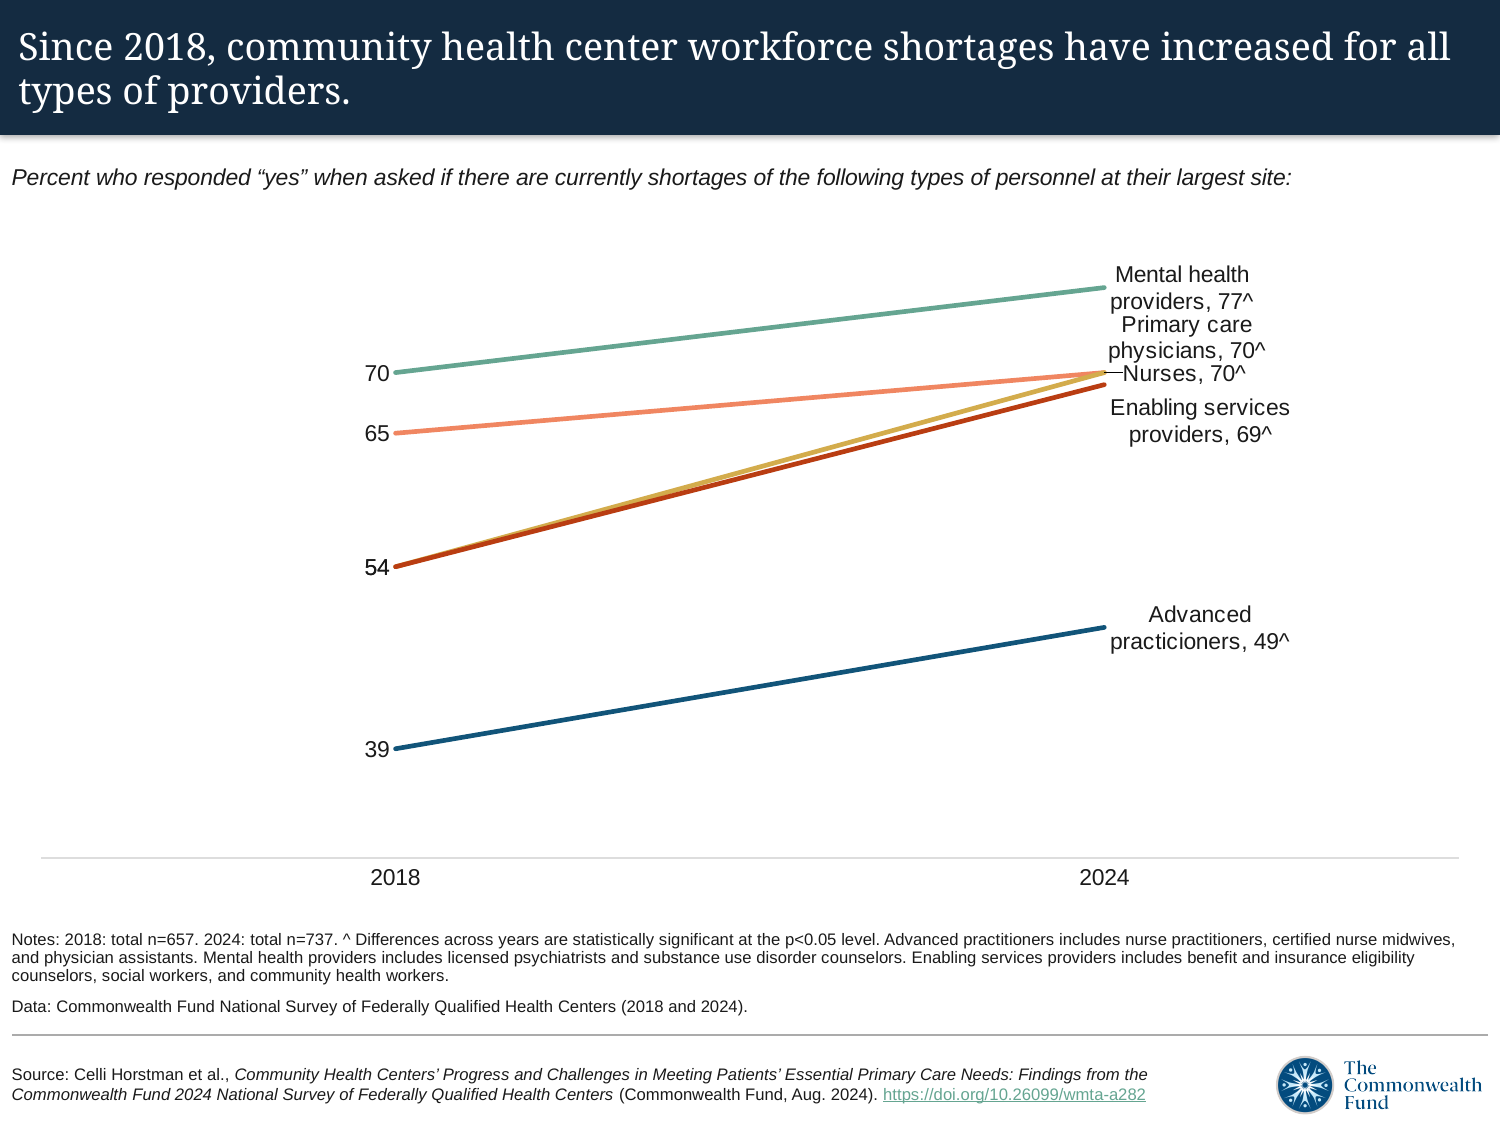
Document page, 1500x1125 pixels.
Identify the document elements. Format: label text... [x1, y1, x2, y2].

picture [1271, 1049, 1489, 1118]
list Notes: 2018: total n=657. 2024: total n=737. ^ Differences across years are statistically significant at the p<0.05 level. Advanced practitioners includes nurse practitioners, certified nurse midwives, and physician assistants. Mental health providers includes licensed psychiatrists and substance use disorder counselors. Enabling services providers includes benefit and insurance eligibility counselors, social workers, and community health workers. Data: Commonwealth Fund National Survey of Federally Qualified Health Centers (2018 and 2024). [11, 934, 1489, 1016]
title Since 2018, community health center workforce shortages have increased for all types of providers. [18, 0, 1495, 135]
chart [11, 237, 1489, 905]
list Percent who responded “yes” when asked if there are currently shortages of the following types of personnel at their largest site: [11, 161, 1475, 222]
